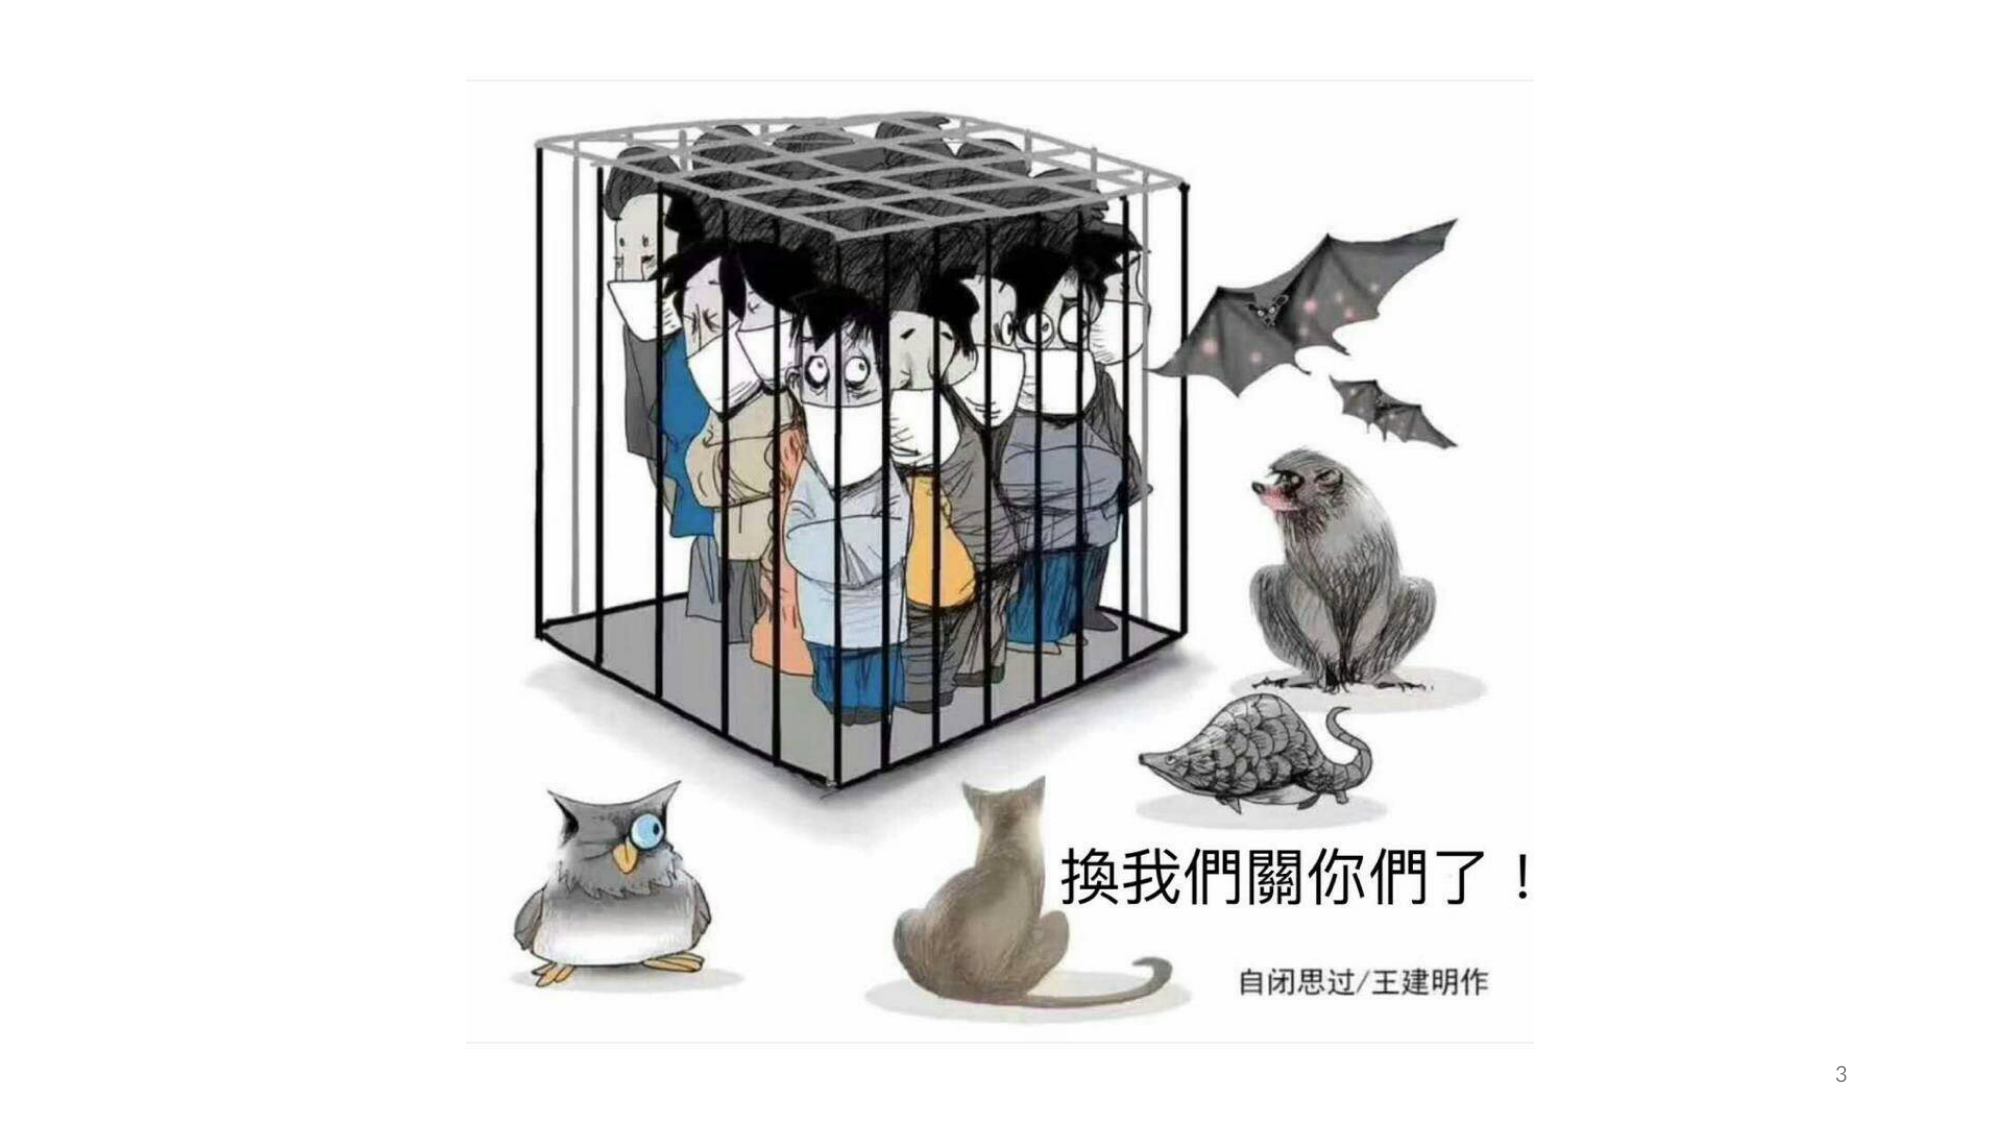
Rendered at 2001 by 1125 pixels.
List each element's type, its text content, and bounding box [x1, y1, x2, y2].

slide_number 3 [1412, 1042, 1863, 1103]
picture [466, 74, 1534, 1050]
